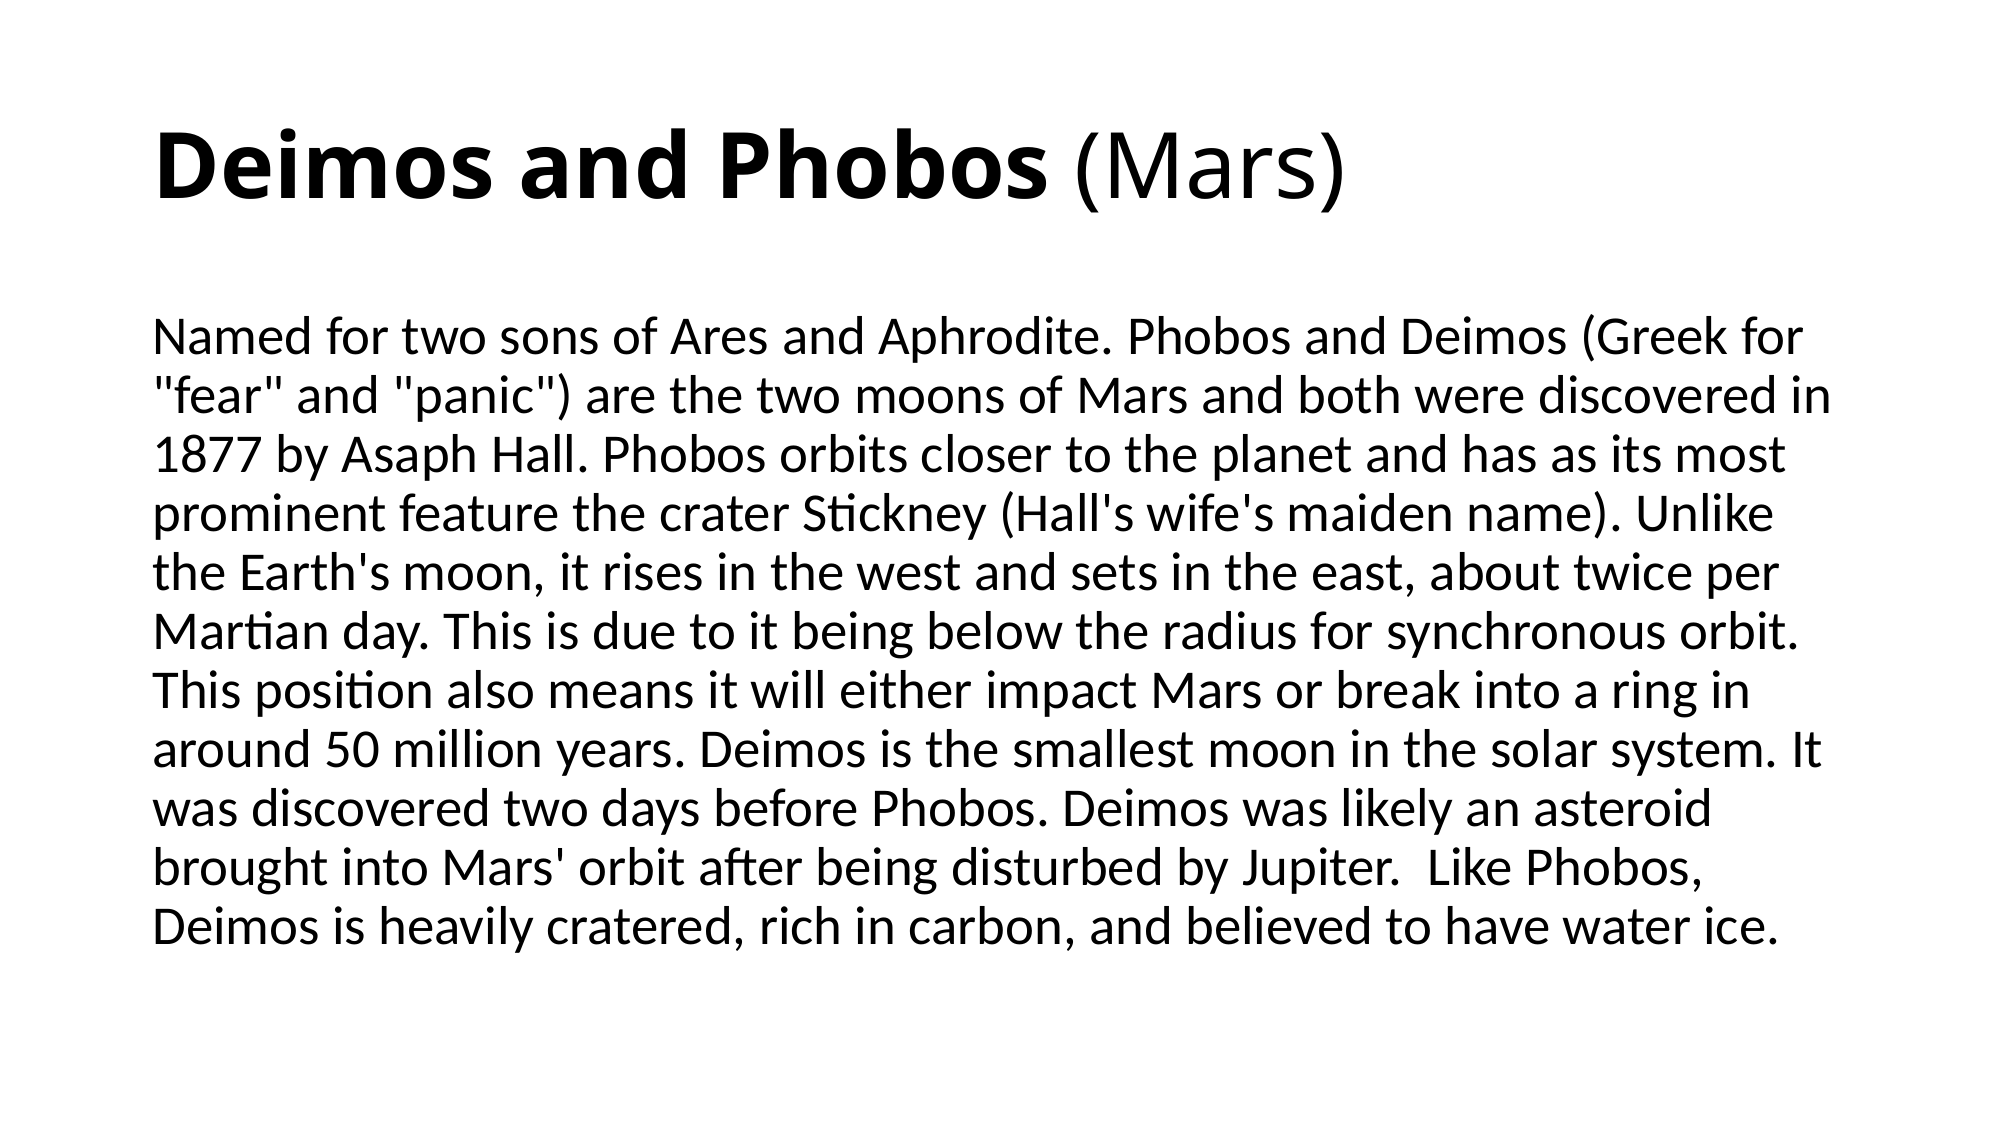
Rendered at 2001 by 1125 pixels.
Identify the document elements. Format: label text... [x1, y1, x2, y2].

title Deimos and Phobos (Mars) [137, 59, 1863, 278]
list Named for two sons of Ares and Aphrodite. Phobos and Deimos (Greek for "fear" and "panic") are the two moons of Mars and both were discovered in 1877 by Asaph Hall. Phobos orbits closer to the planet and has as its most prominent feature the crater Stickney (Hall's wife's maiden name). Unlike the Earth's moon, it rises in the west and sets in the east, about twice per Martian day. This is due to it being below the radius for synchronous orbit. This position also means it will either impact Mars or break into a ring in around 50 million years. Deimos is the smallest moon in the solar system. It was discovered two days before Phobos. Deimos was likely an asteroid brought into Mars' orbit after being disturbed by Jupiter. Like Phobos, Deimos is heavily cratered, rich in carbon, and believed to have water ice. [137, 299, 1863, 1014]
